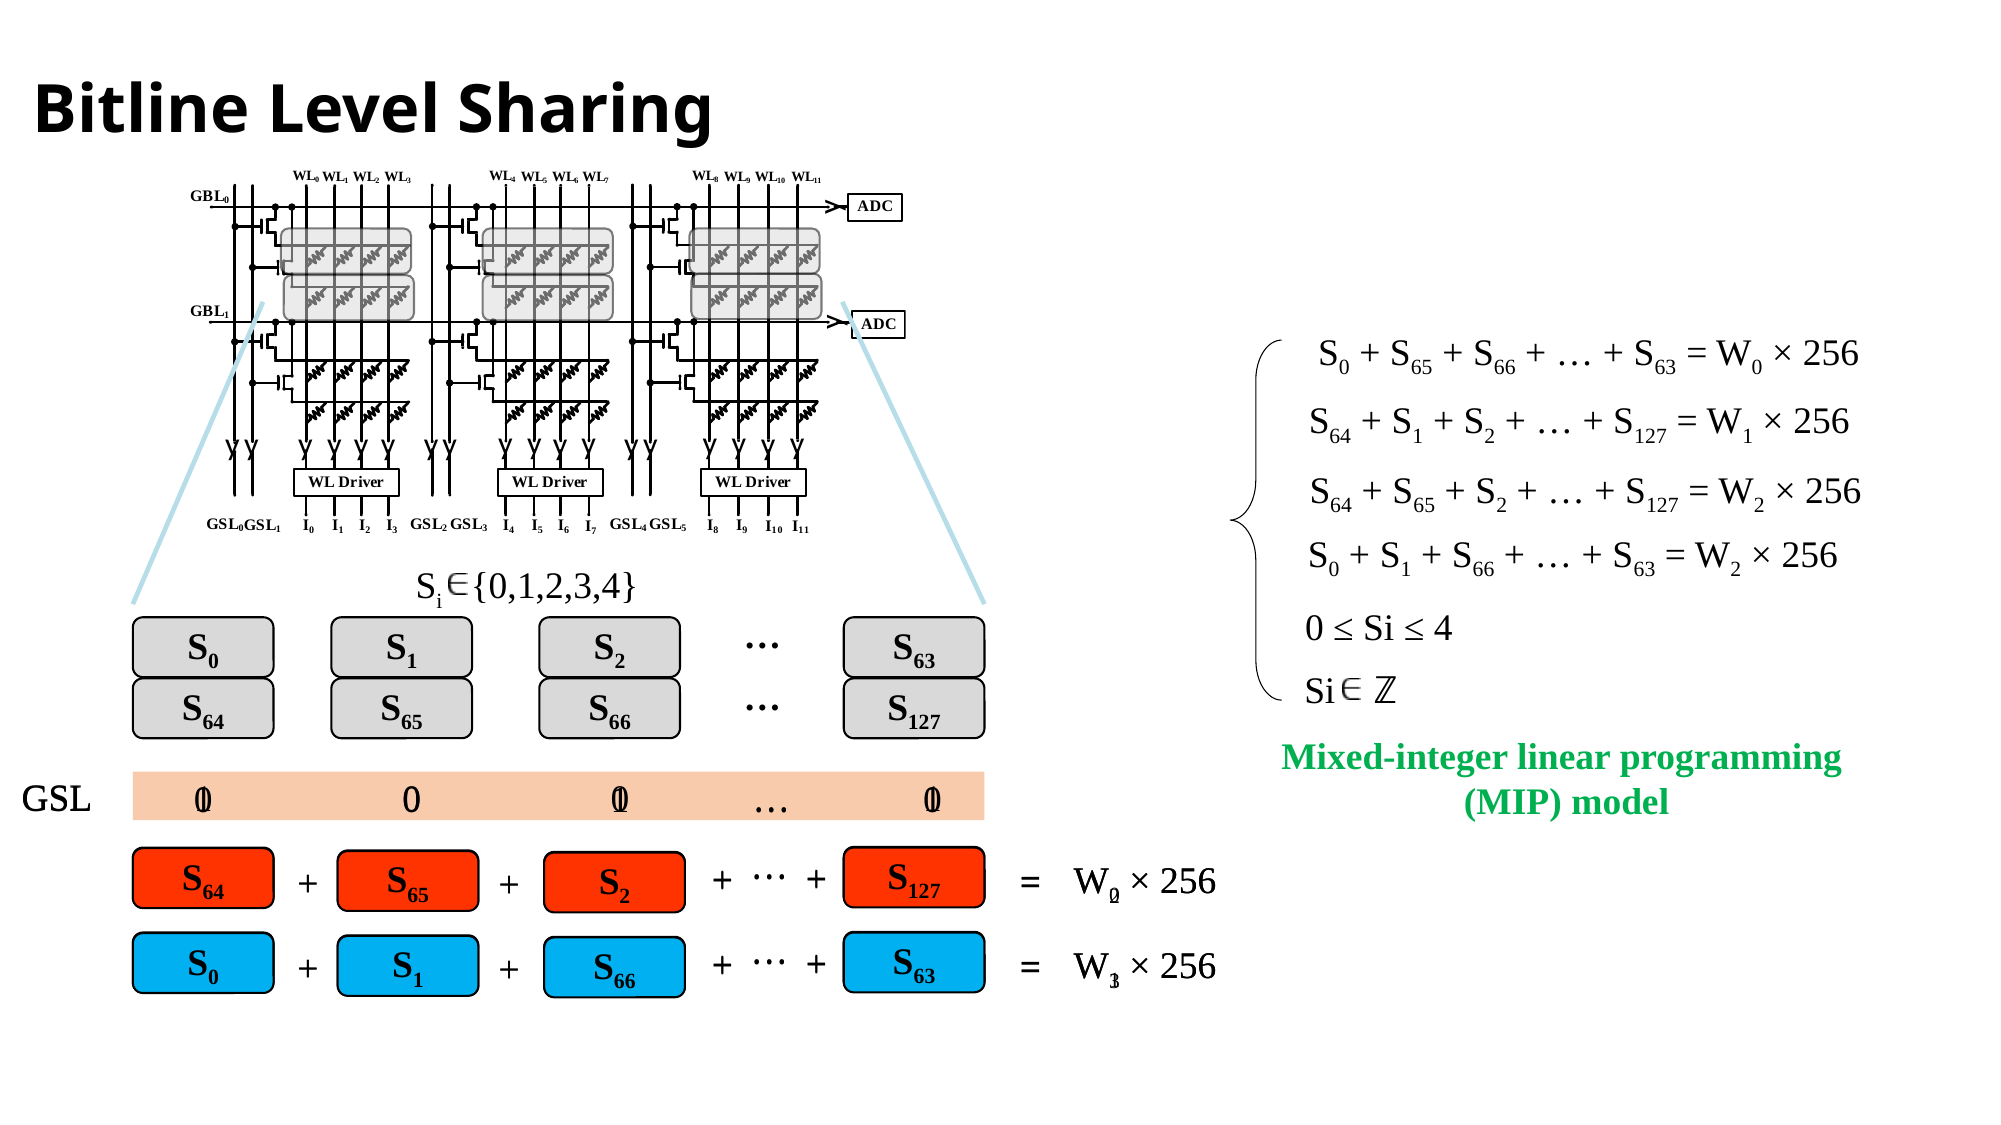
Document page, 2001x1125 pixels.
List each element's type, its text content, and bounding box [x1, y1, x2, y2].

text_box S127 [842, 677, 986, 740]
picture [179, 162, 906, 228]
title Bitline Level Sharing [17, 57, 1966, 165]
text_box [1229, 320, 1892, 831]
text_box S64 [131, 677, 275, 740]
text_box S66 [538, 677, 682, 740]
text_box S0 [131, 616, 275, 678]
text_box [132, 228, 985, 605]
text_box … [729, 665, 797, 725]
text_box … [729, 605, 797, 664]
text_box S63 [842, 616, 986, 678]
text_box S65 [330, 677, 474, 740]
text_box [399, 605, 656, 615]
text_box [6, 766, 1237, 999]
text_box S1 [330, 616, 474, 678]
text_box S2 [538, 616, 682, 678]
